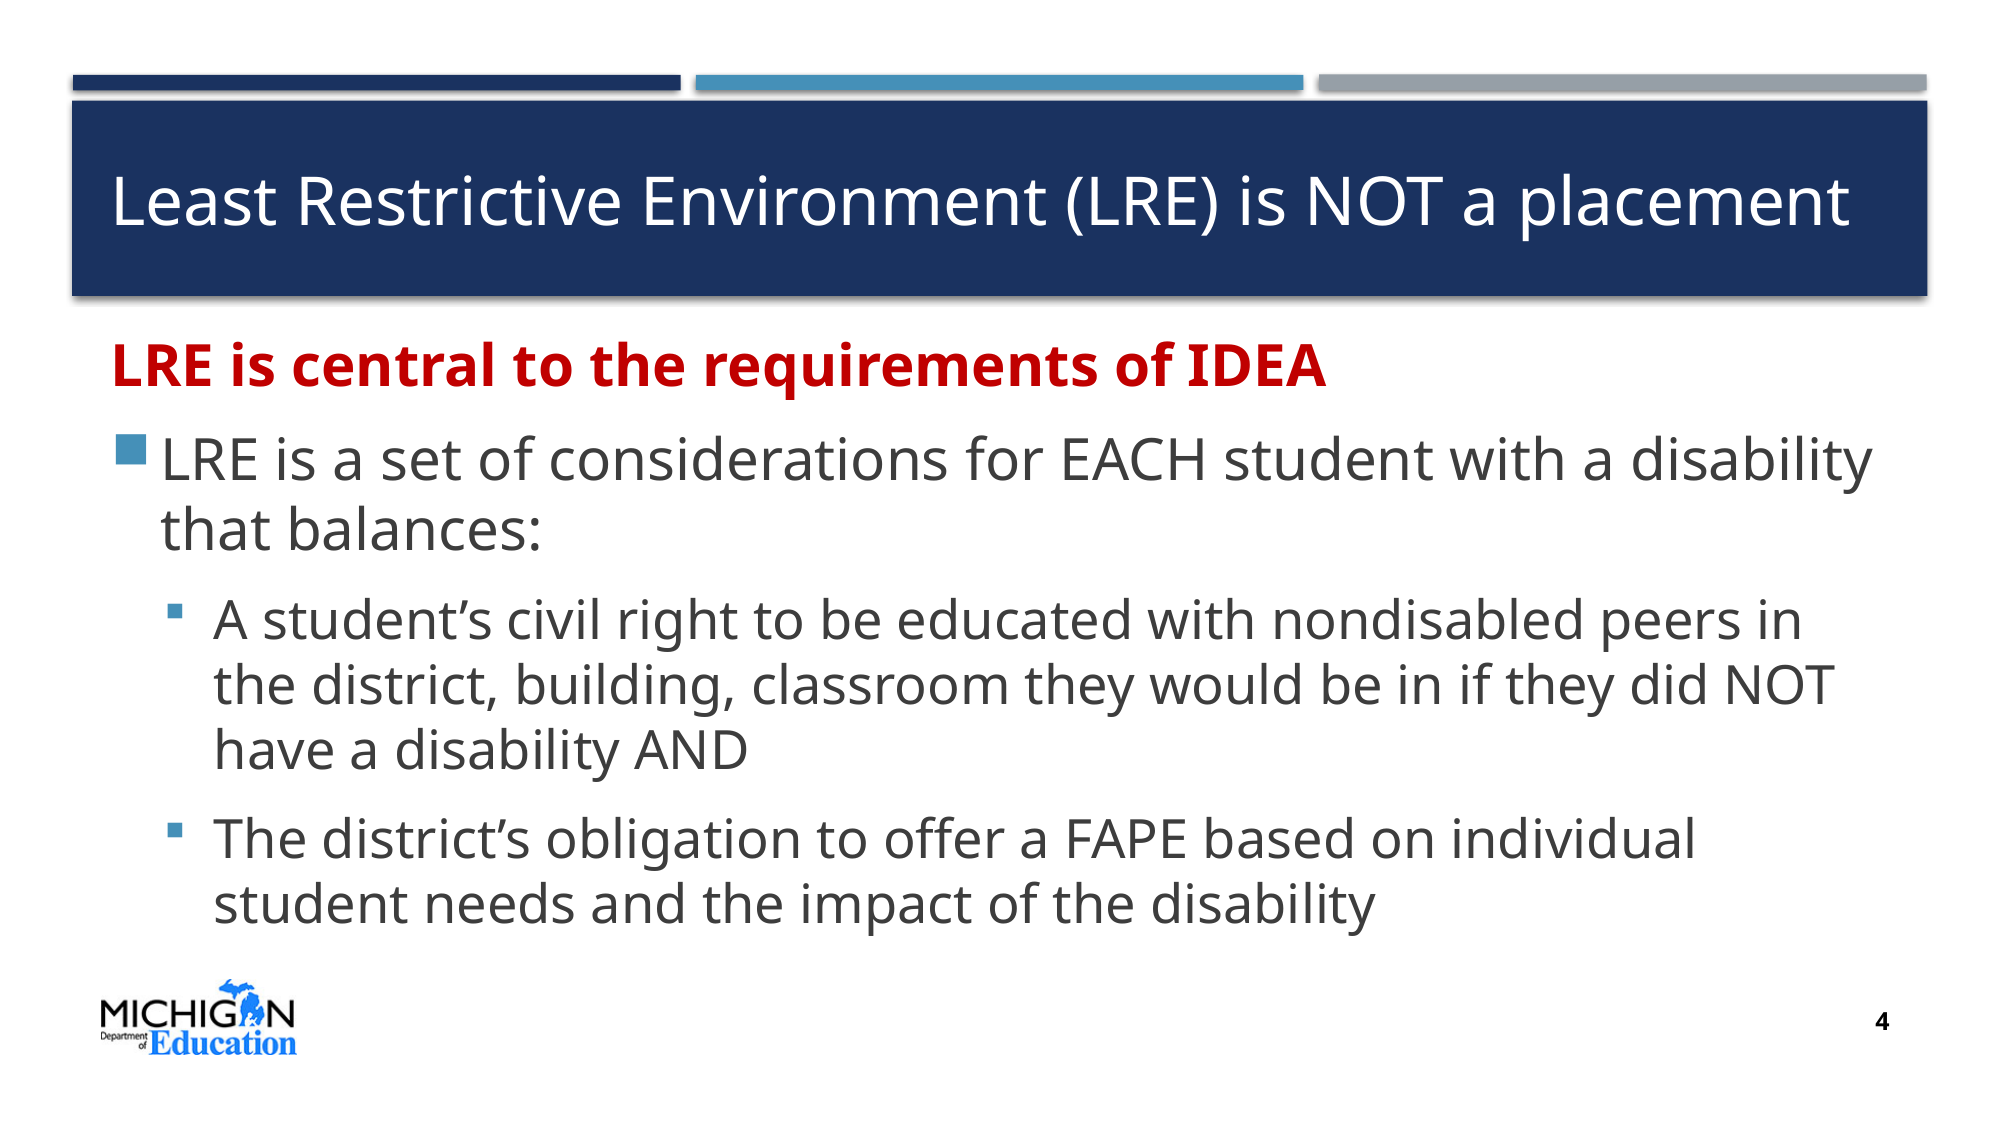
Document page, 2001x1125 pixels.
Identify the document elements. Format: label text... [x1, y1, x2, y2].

slide_number 4 [1732, 992, 1905, 1053]
list LRE is central to the requirements of IDEA LRE is a set of considerations for EACH student with a disability that balances: A student’s civil right to be educated with nondisabled peers in the district, building, classroom they would be in if they did NOT have a disability AND The district’s obligation to offer a FAPE based on individual student needs and the impact of the disability [95, 320, 1905, 1026]
title Least Restrictive Environment (LRE) is NOT a placement [95, 115, 1905, 282]
picture [101, 1026, 297, 1055]
